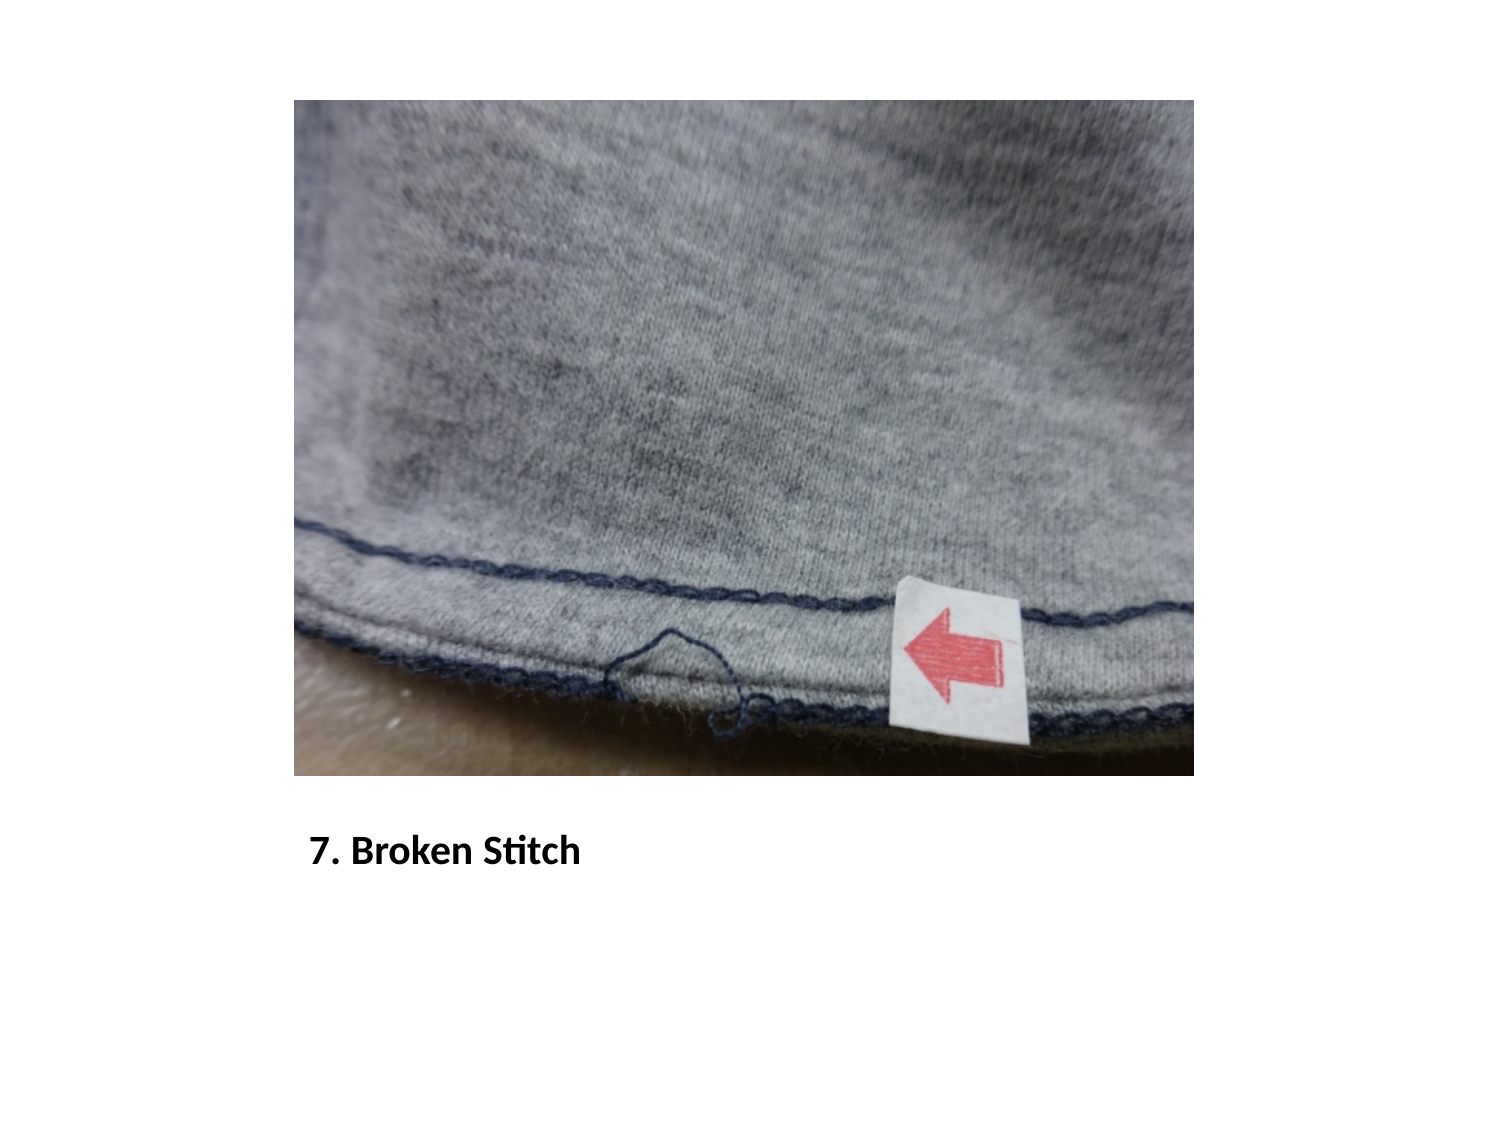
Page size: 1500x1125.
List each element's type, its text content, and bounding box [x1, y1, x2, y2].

title 7. Broken Stitch [294, 787, 1194, 881]
picture [293, 100, 1195, 776]
